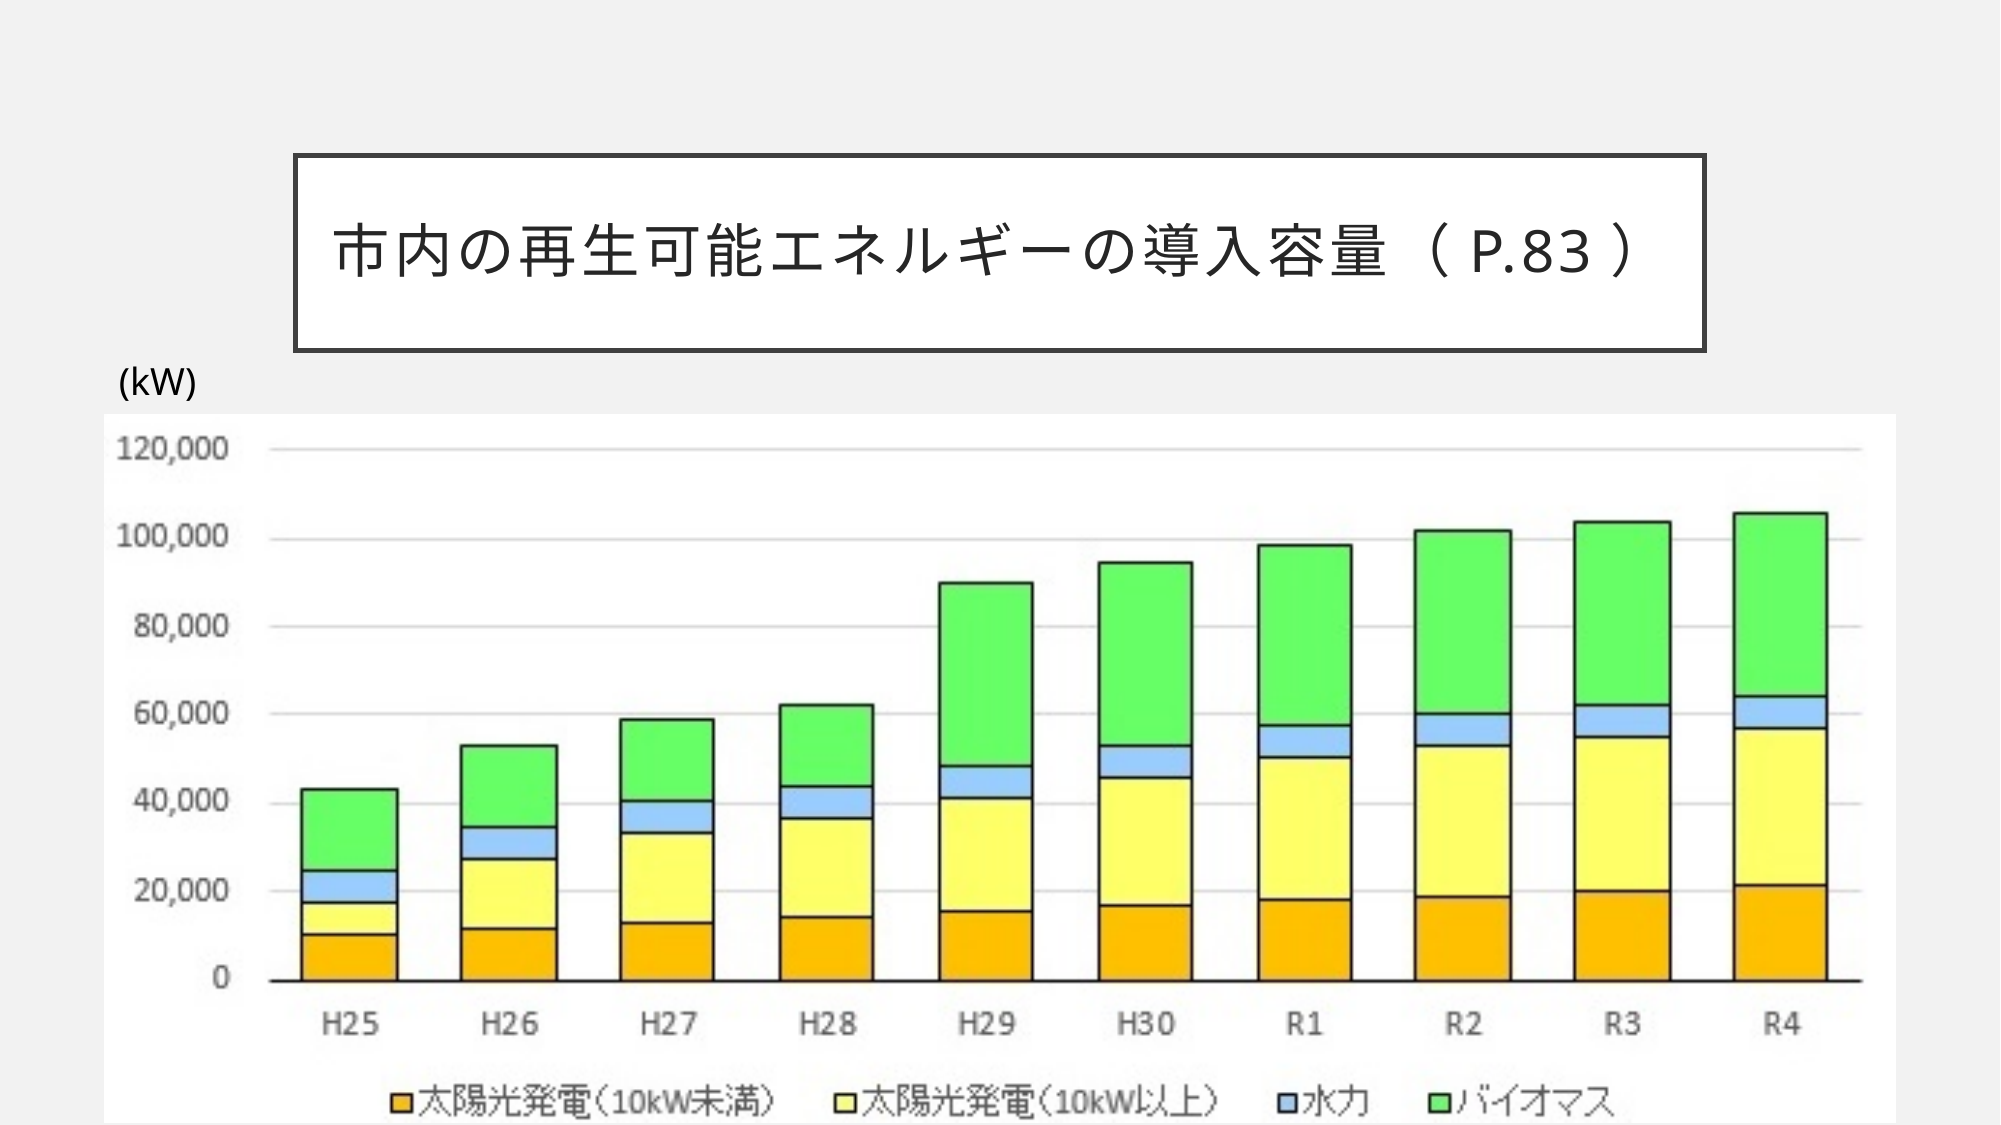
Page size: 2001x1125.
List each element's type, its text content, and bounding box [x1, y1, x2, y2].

title 市内の再生可能エネルギーの導入容量（p.83） [293, 153, 1707, 353]
picture [104, 414, 1896, 1123]
text_box (kW) [104, 350, 227, 411]
